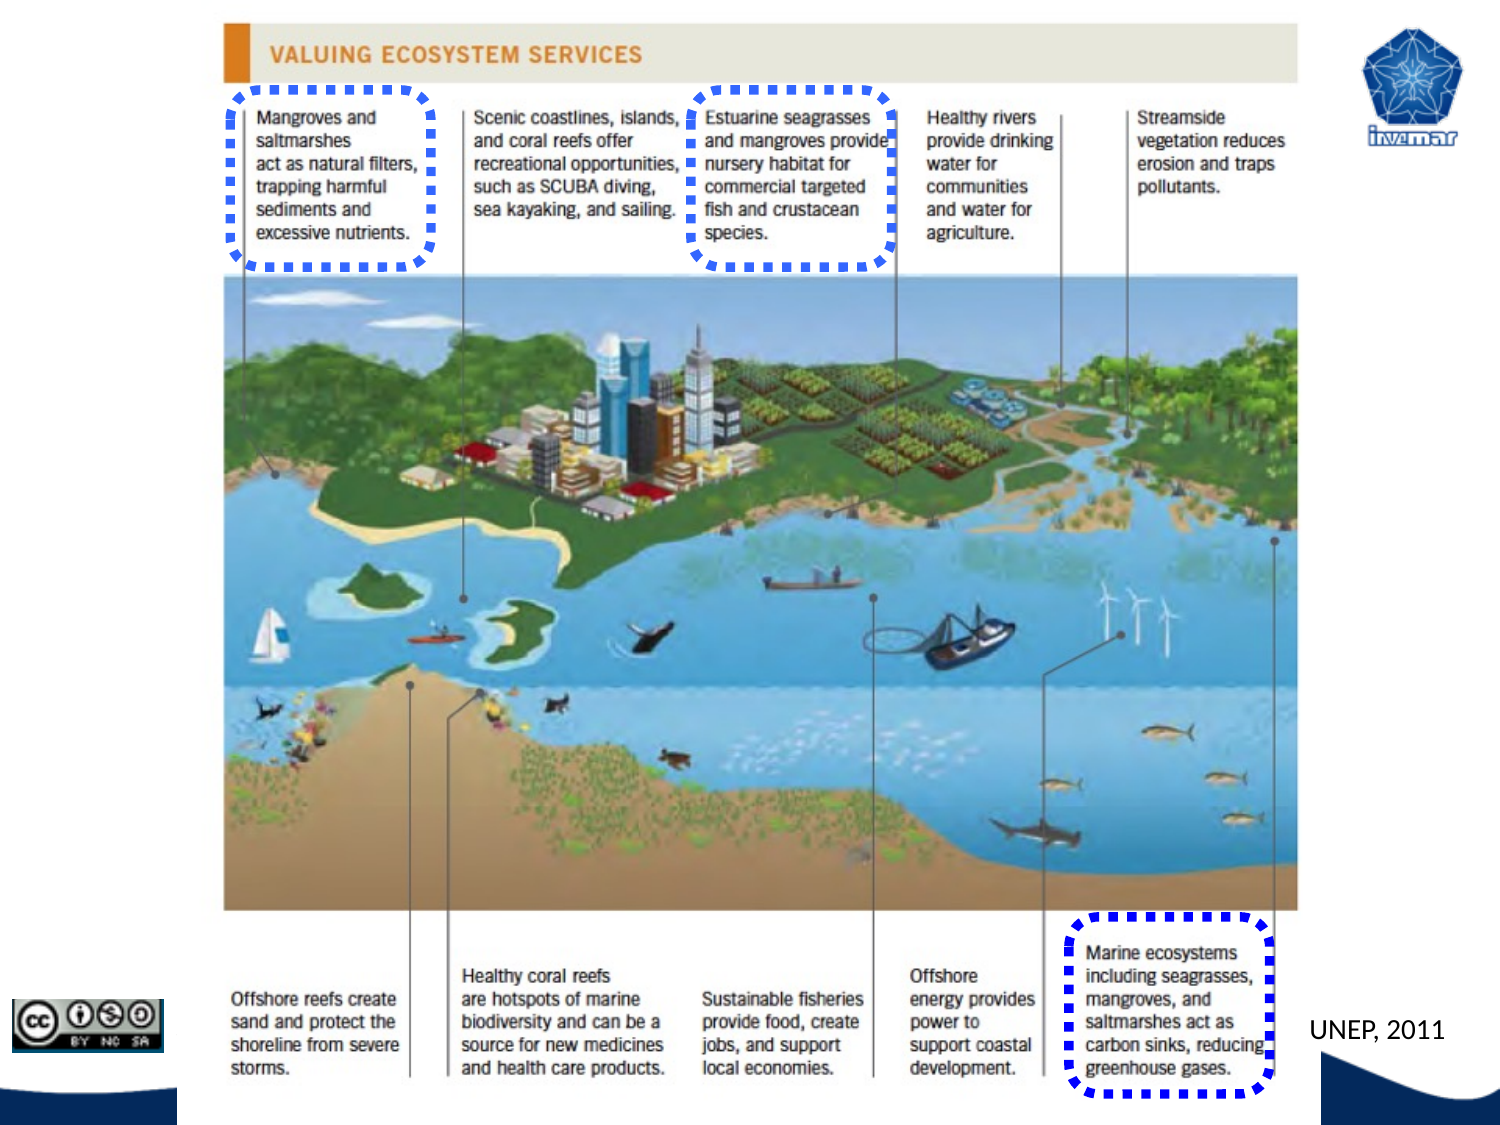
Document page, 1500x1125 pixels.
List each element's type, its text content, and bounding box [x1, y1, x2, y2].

picture [1357, 23, 1469, 151]
text_box UNEP, 2011 [1321, 1002, 1461, 1053]
picture [0, 0, 1500, 1125]
picture [12, 999, 161, 1048]
